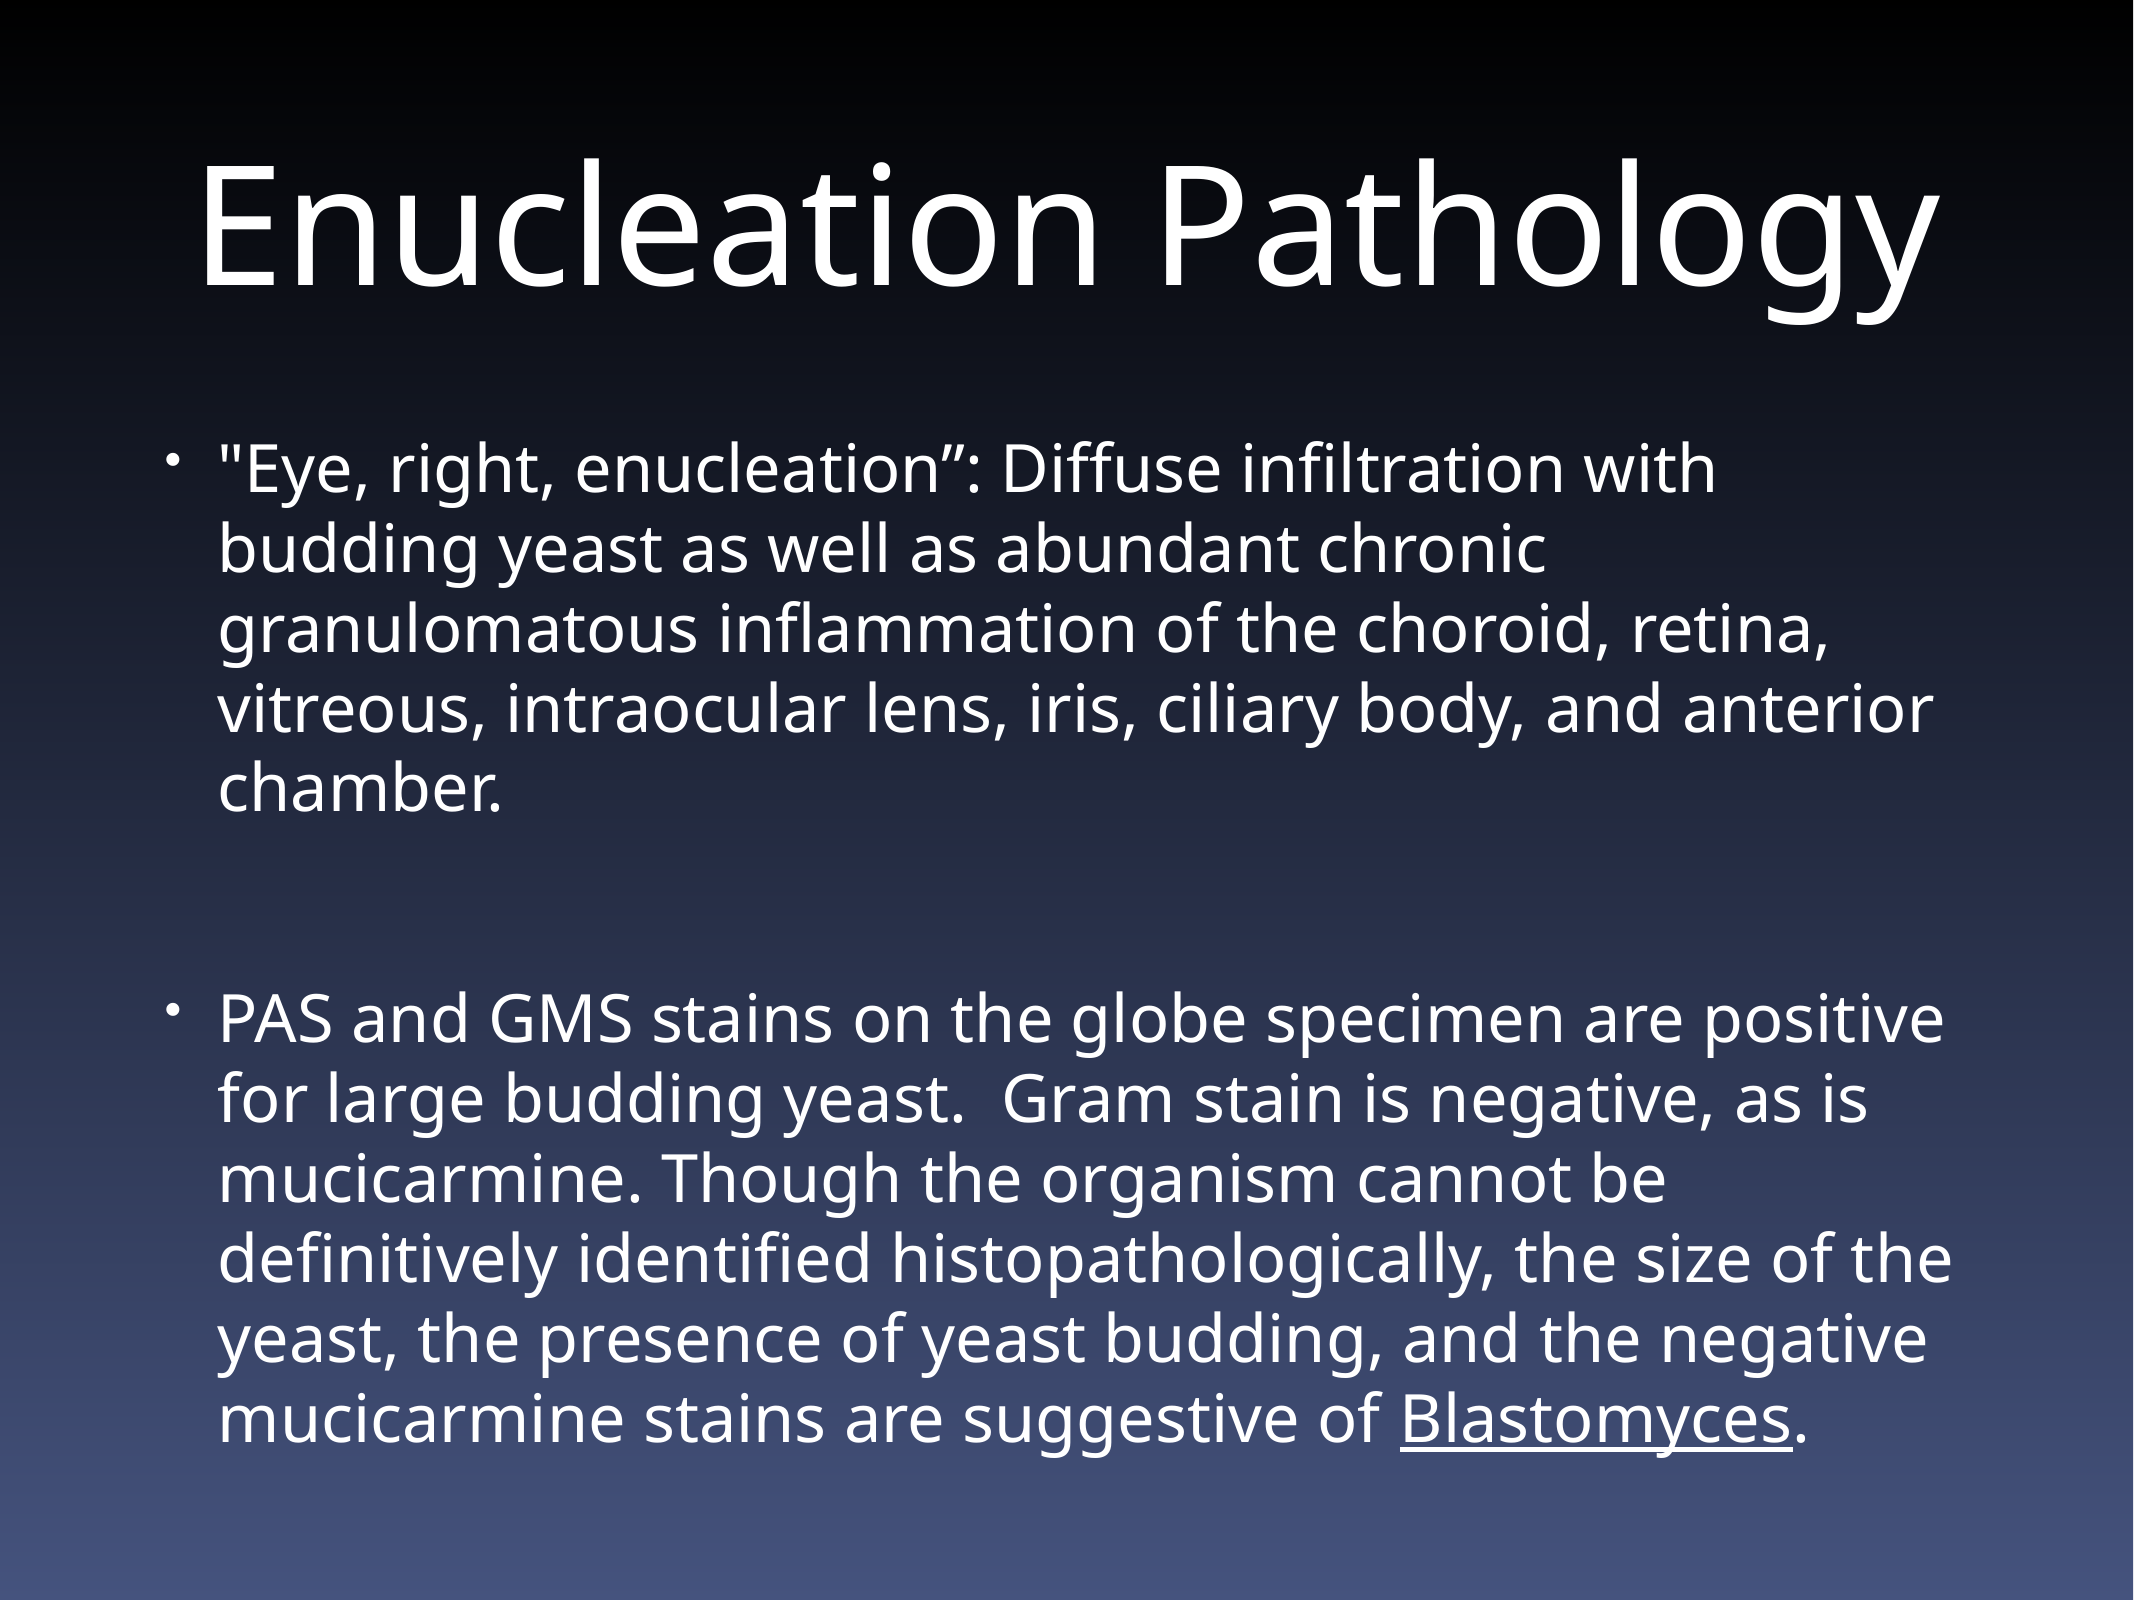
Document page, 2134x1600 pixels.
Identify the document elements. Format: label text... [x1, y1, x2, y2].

title Enucleation Pathology [155, 41, 1978, 397]
list "Eye, right, enucleation”: Diffuse infiltration with budding yeast as well as abundant chronic granulomatous inflammation of the choroid, retina, vitreous, intraocular lens, iris, ciliary body, and anterior chamber. PAS and GMS stains on the globe specimen are positive for large budding yeast. Gram stain is negative, as is mucicarmine. Though the organism cannot be definitively identified histopathologically, the size of the yeast, the presence of yeast budding, and the negative mucicarmine stains are suggestive of Blastomyces. [155, 424, 1978, 1457]
